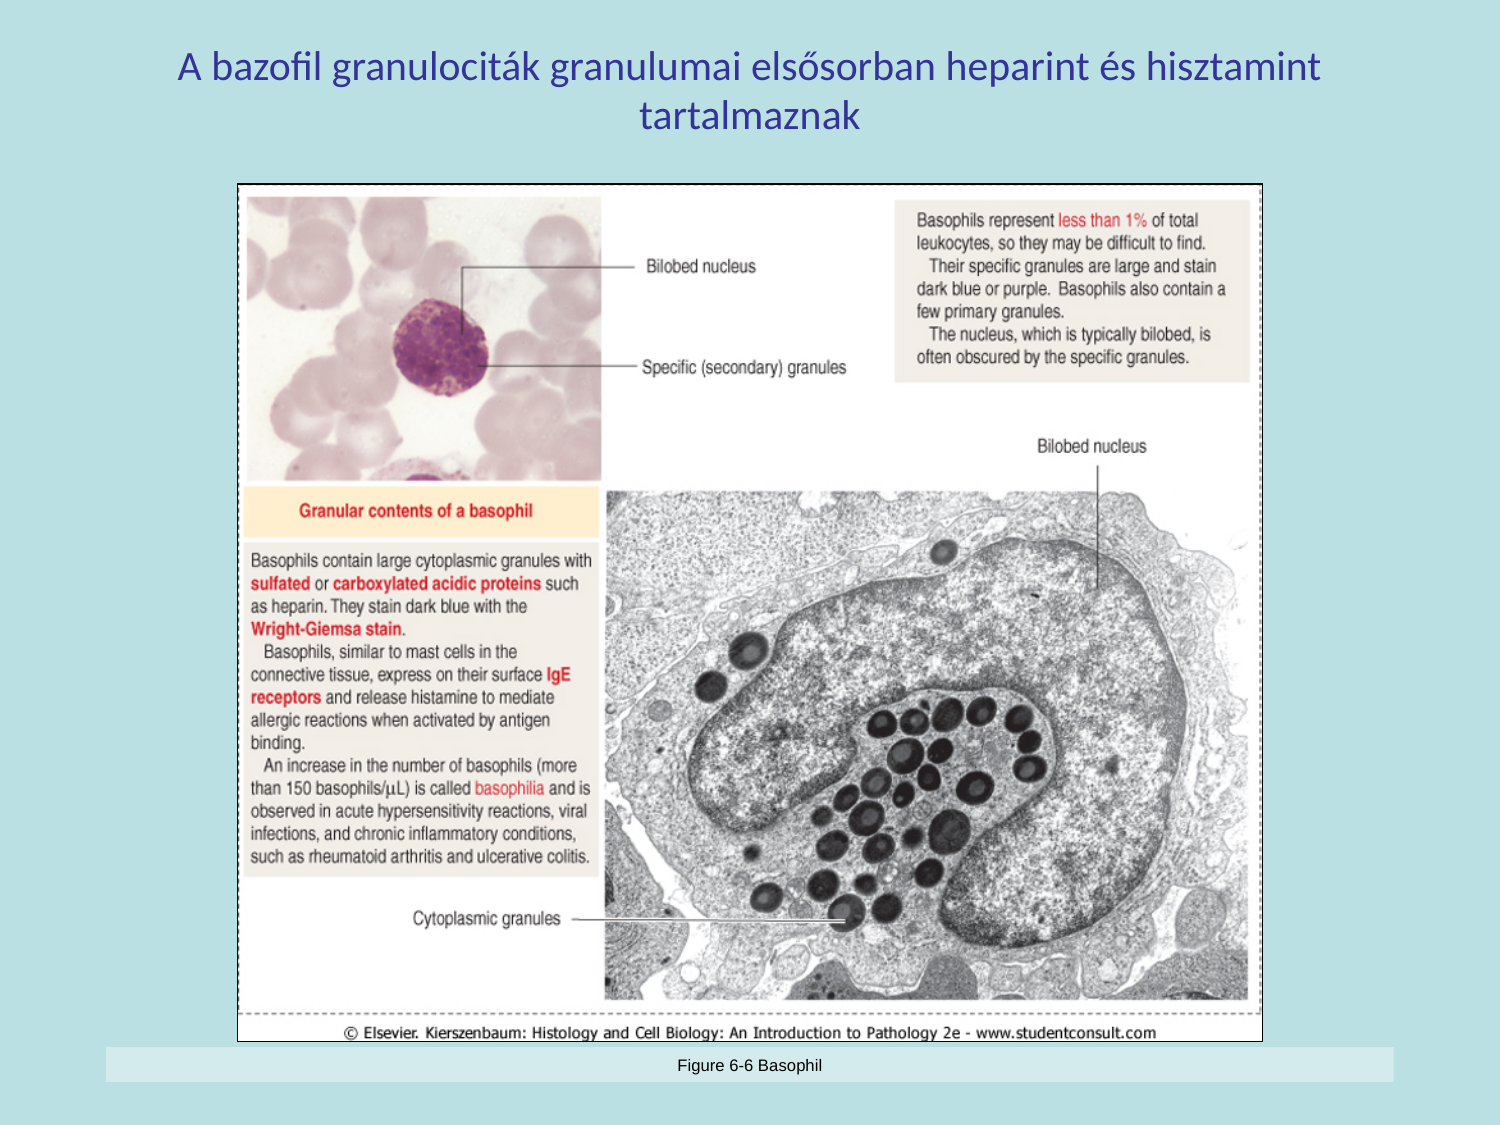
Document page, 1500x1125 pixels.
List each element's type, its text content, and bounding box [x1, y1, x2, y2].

text_box A bazofil granulociták granulumai elsősorban heparint és hisztamint tartalmaznak [112, 30, 1388, 169]
text_box Figure 6-6 Basophil [106, 1047, 1394, 1082]
picture [237, 184, 1262, 1041]
